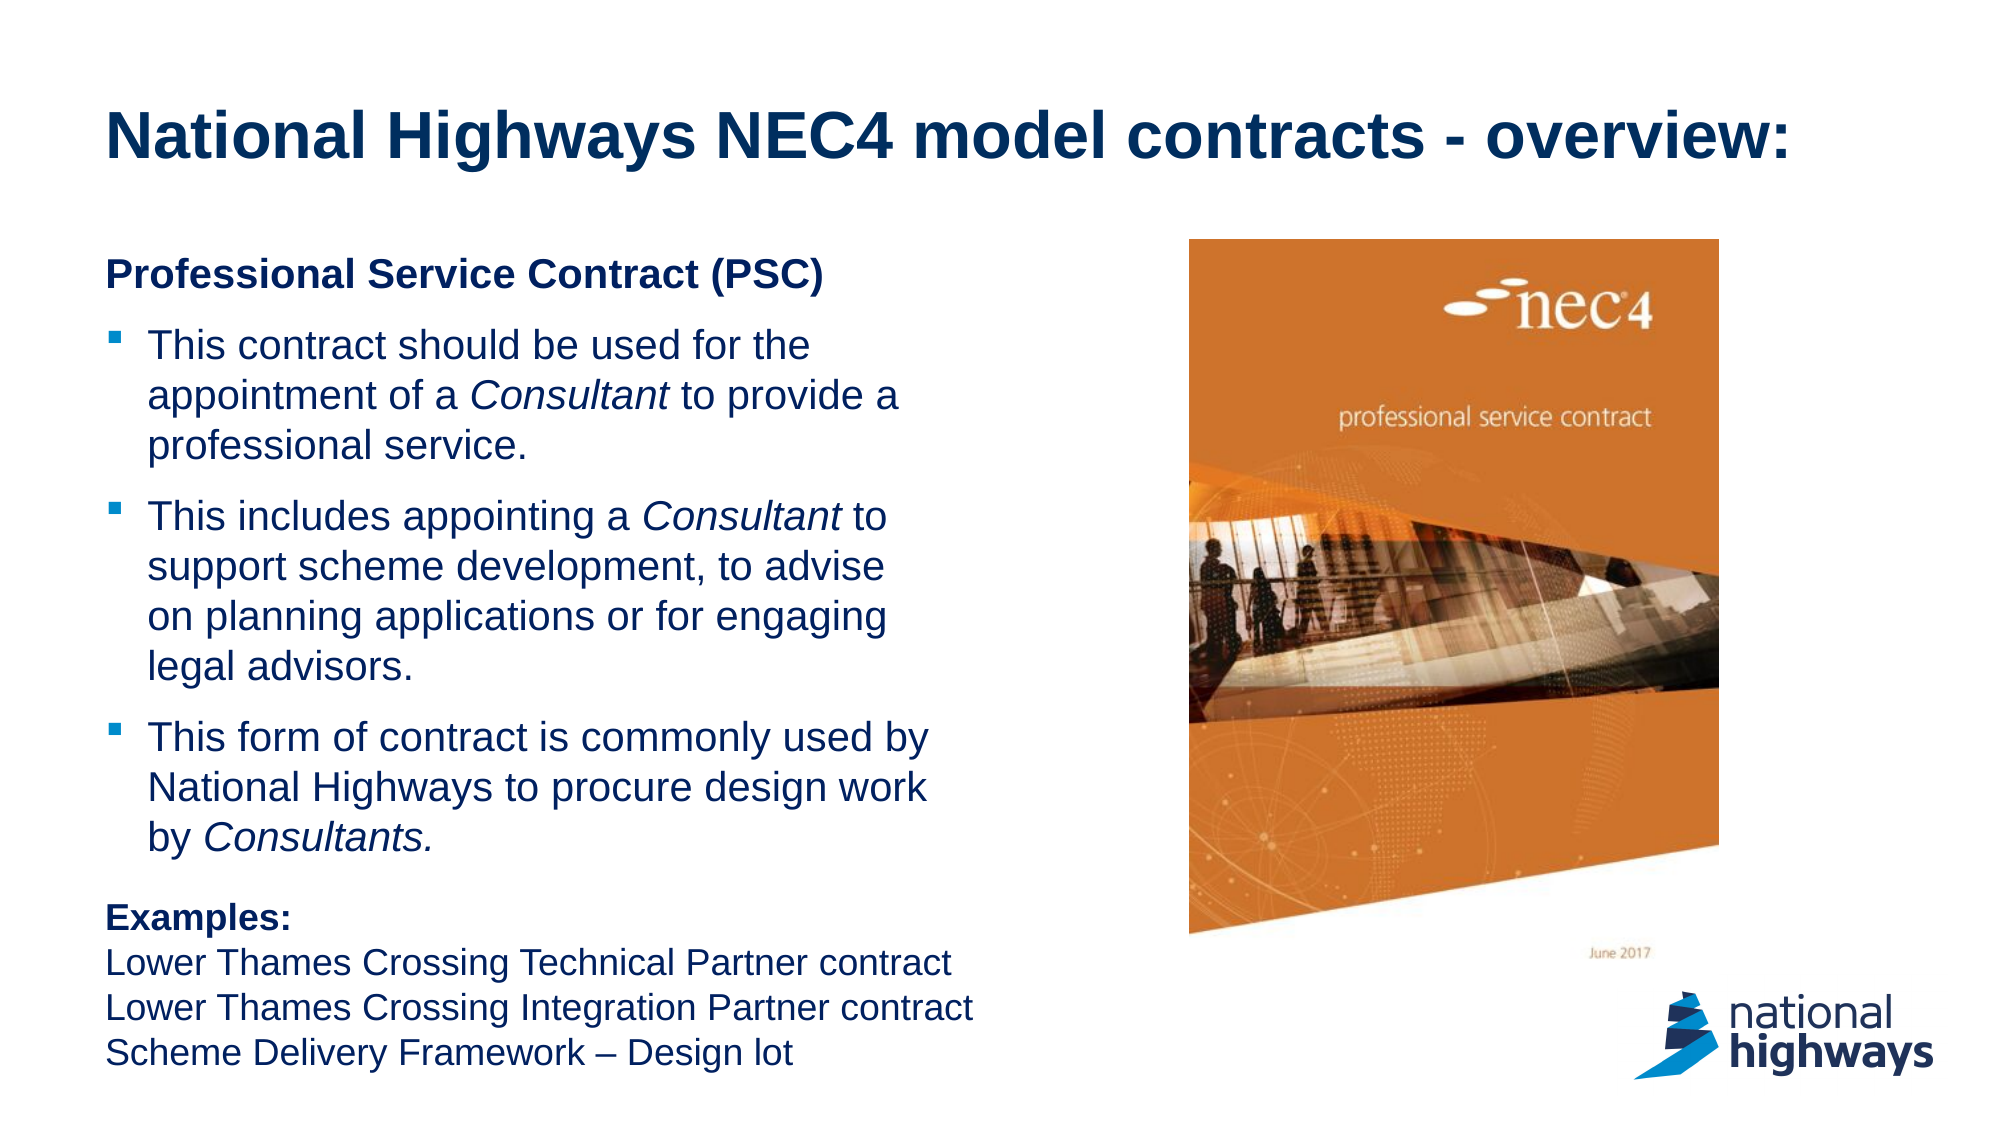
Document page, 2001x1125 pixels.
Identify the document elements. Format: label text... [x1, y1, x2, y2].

title National Highways NEC4 model contracts - overview: [90, 59, 1910, 215]
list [1188, 239, 1719, 988]
text_box Examples: Lower Thames Crossing Technical Partner contract Lower Thames Crossing Integration Partner contract Scheme Delivery Framework – Design lot [90, 885, 1091, 1081]
picture [1617, 974, 1948, 1096]
list Professional Service Contract (PSC) This contract should be used for the appointment of a Consultant to provide a professional service. This includes appointing a Consultant to support scheme development, to advise on planning applications or for engaging legal advisors. This form of contract is commonly used by National Highways to procure design work by Consultants. [90, 239, 959, 885]
